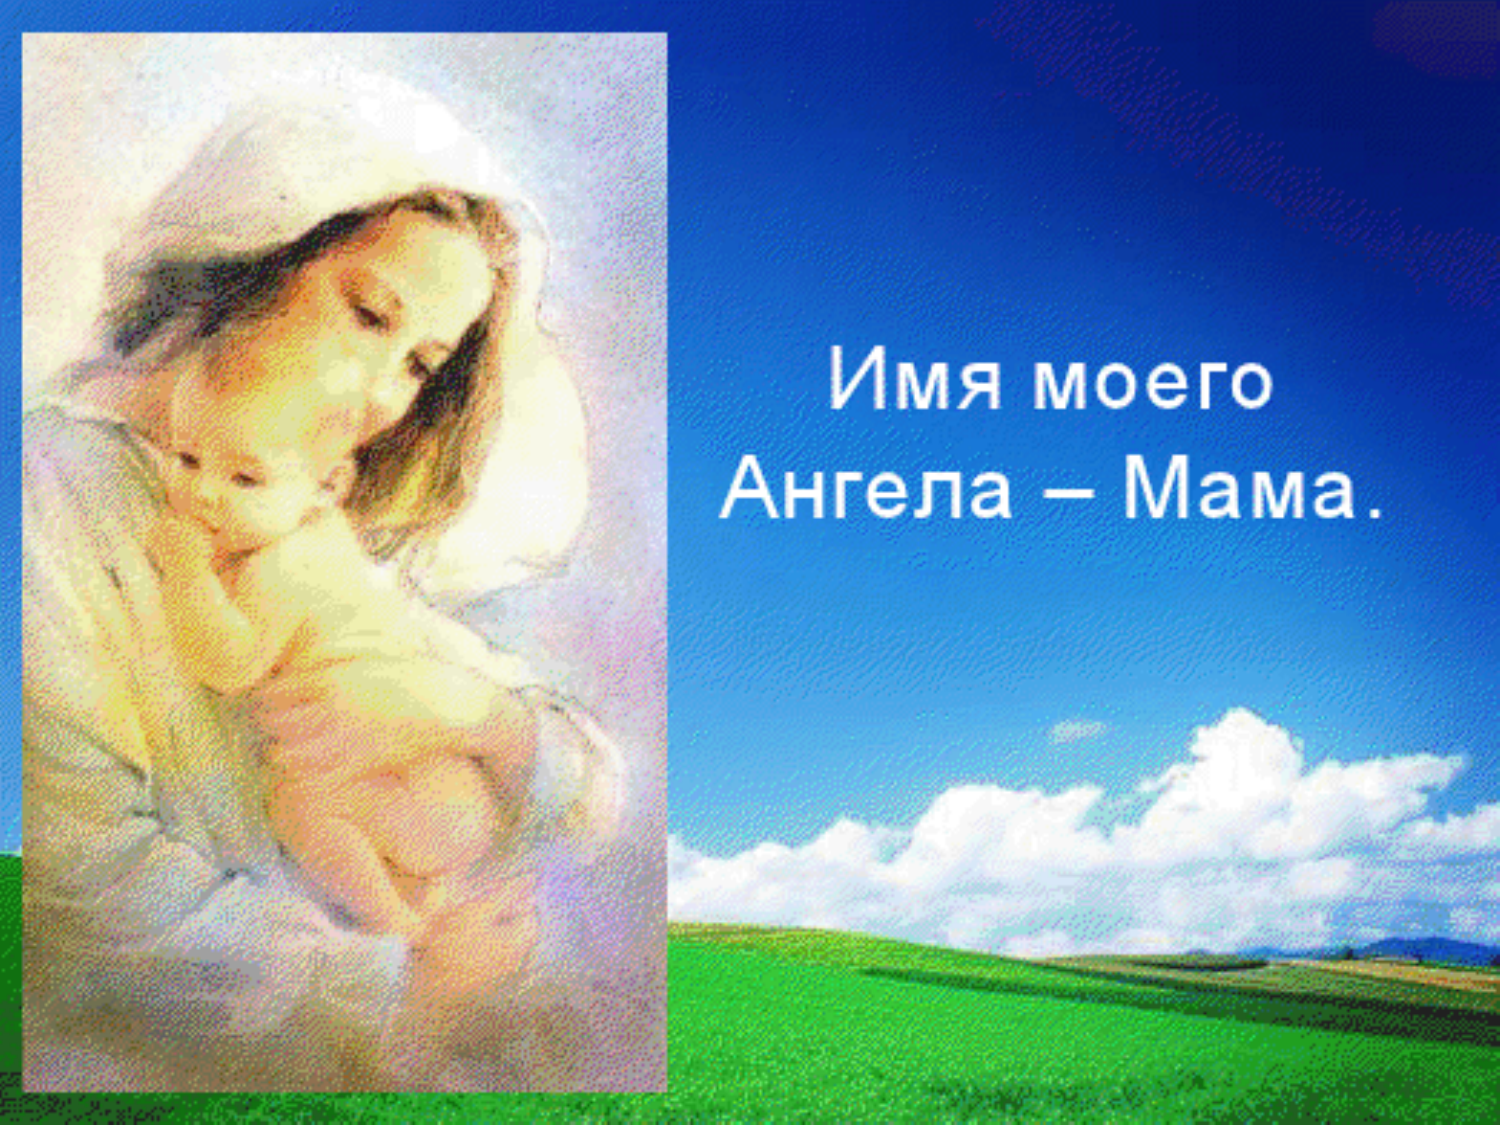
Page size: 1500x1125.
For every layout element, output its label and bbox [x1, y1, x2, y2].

list [0, 0, 1500, 1125]
